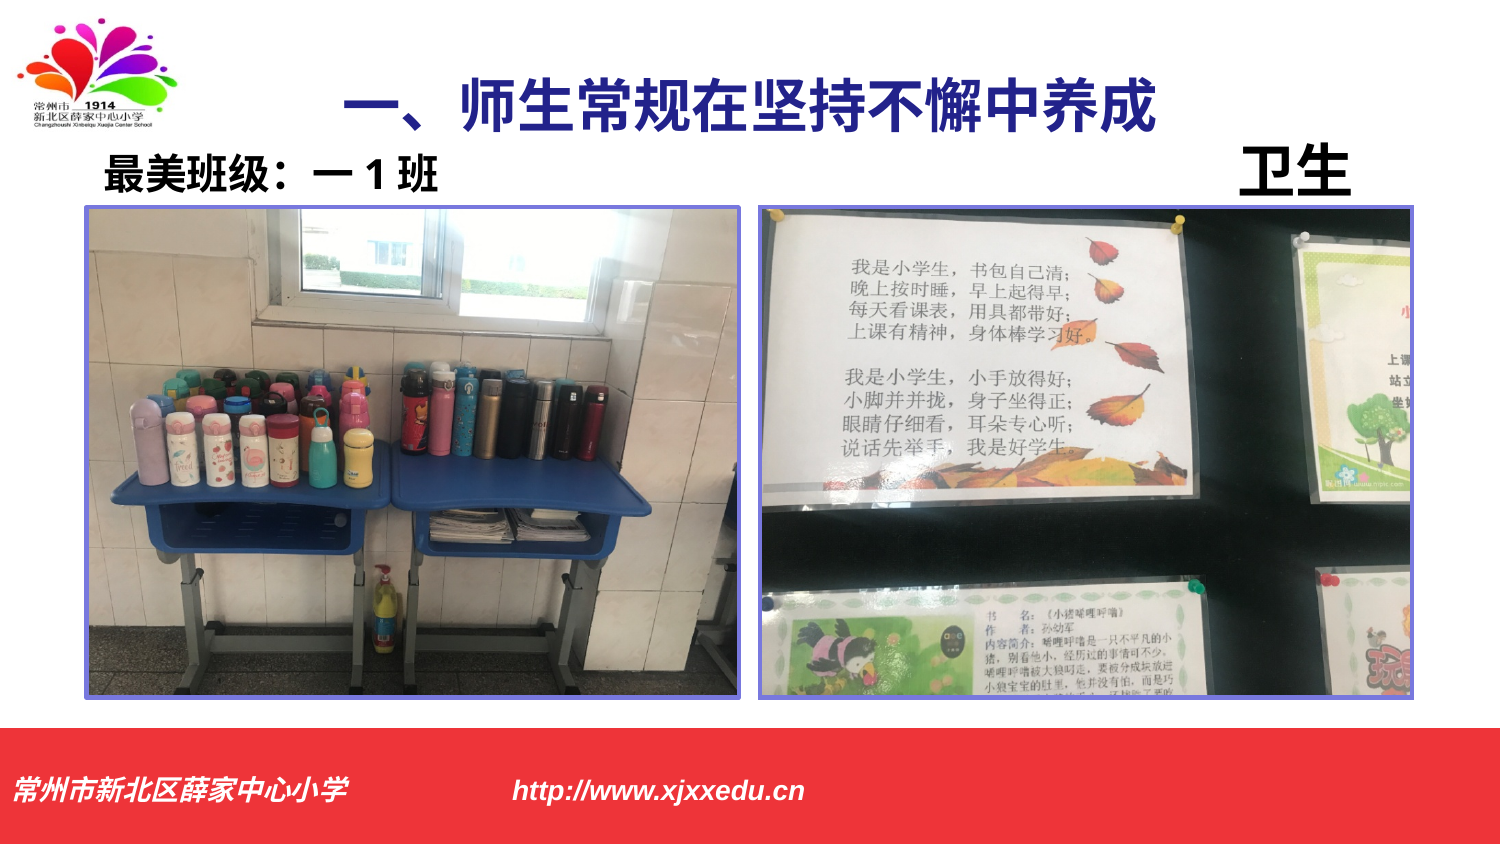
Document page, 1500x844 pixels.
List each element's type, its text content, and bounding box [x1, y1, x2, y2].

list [88, 208, 737, 696]
title 一、师生常规在坚持不懈中养成 [74, 33, 1426, 175]
list 最美班级：一1班 [88, 126, 752, 206]
picture [0, 0, 195, 141]
picture [0, 728, 1500, 844]
text_box 卫生 [1222, 126, 1400, 207]
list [761, 208, 1411, 696]
